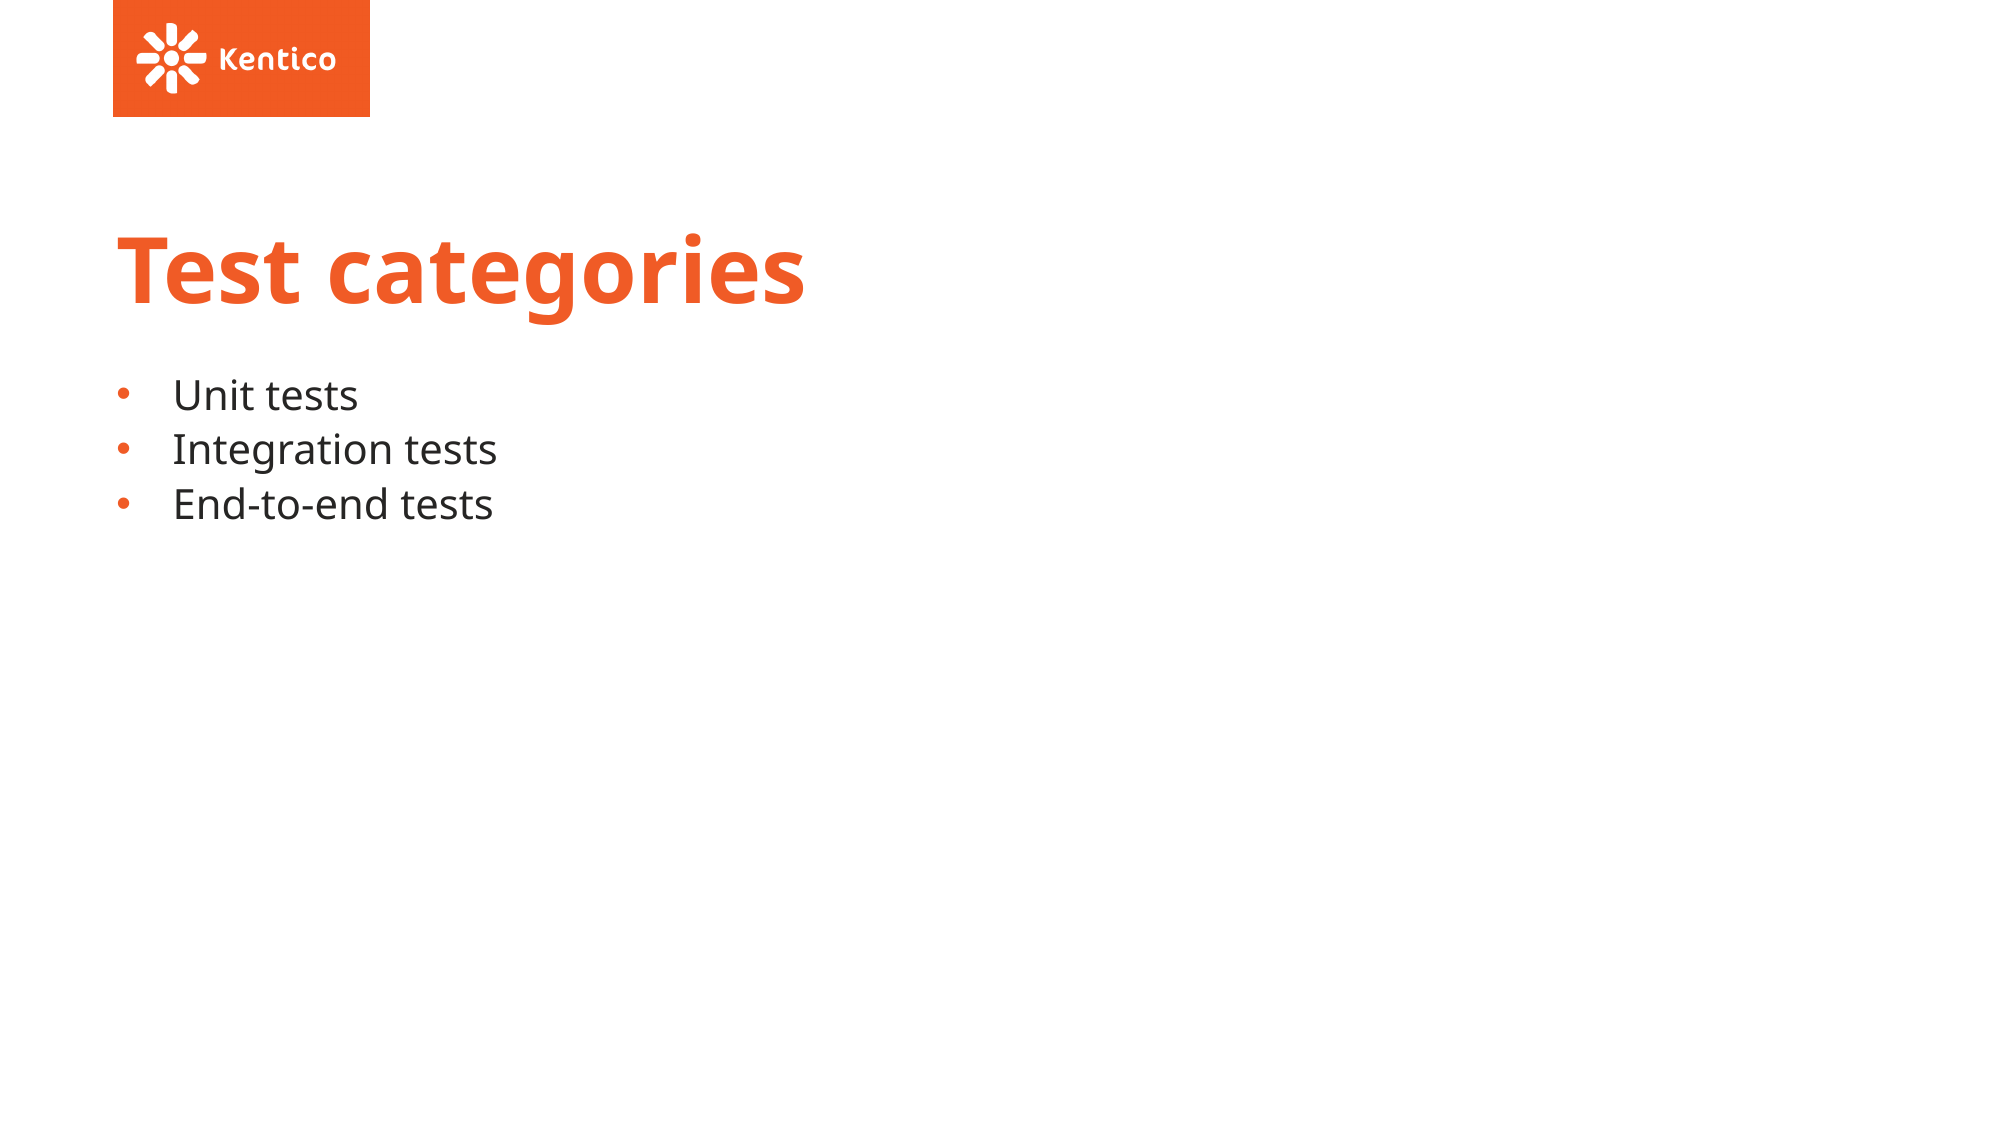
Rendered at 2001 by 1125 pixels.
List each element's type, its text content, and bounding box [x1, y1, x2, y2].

list Unit tests Integration tests End-to-end tests [101, 355, 1897, 1049]
title Test categories [101, 221, 1897, 327]
picture [113, 0, 370, 117]
